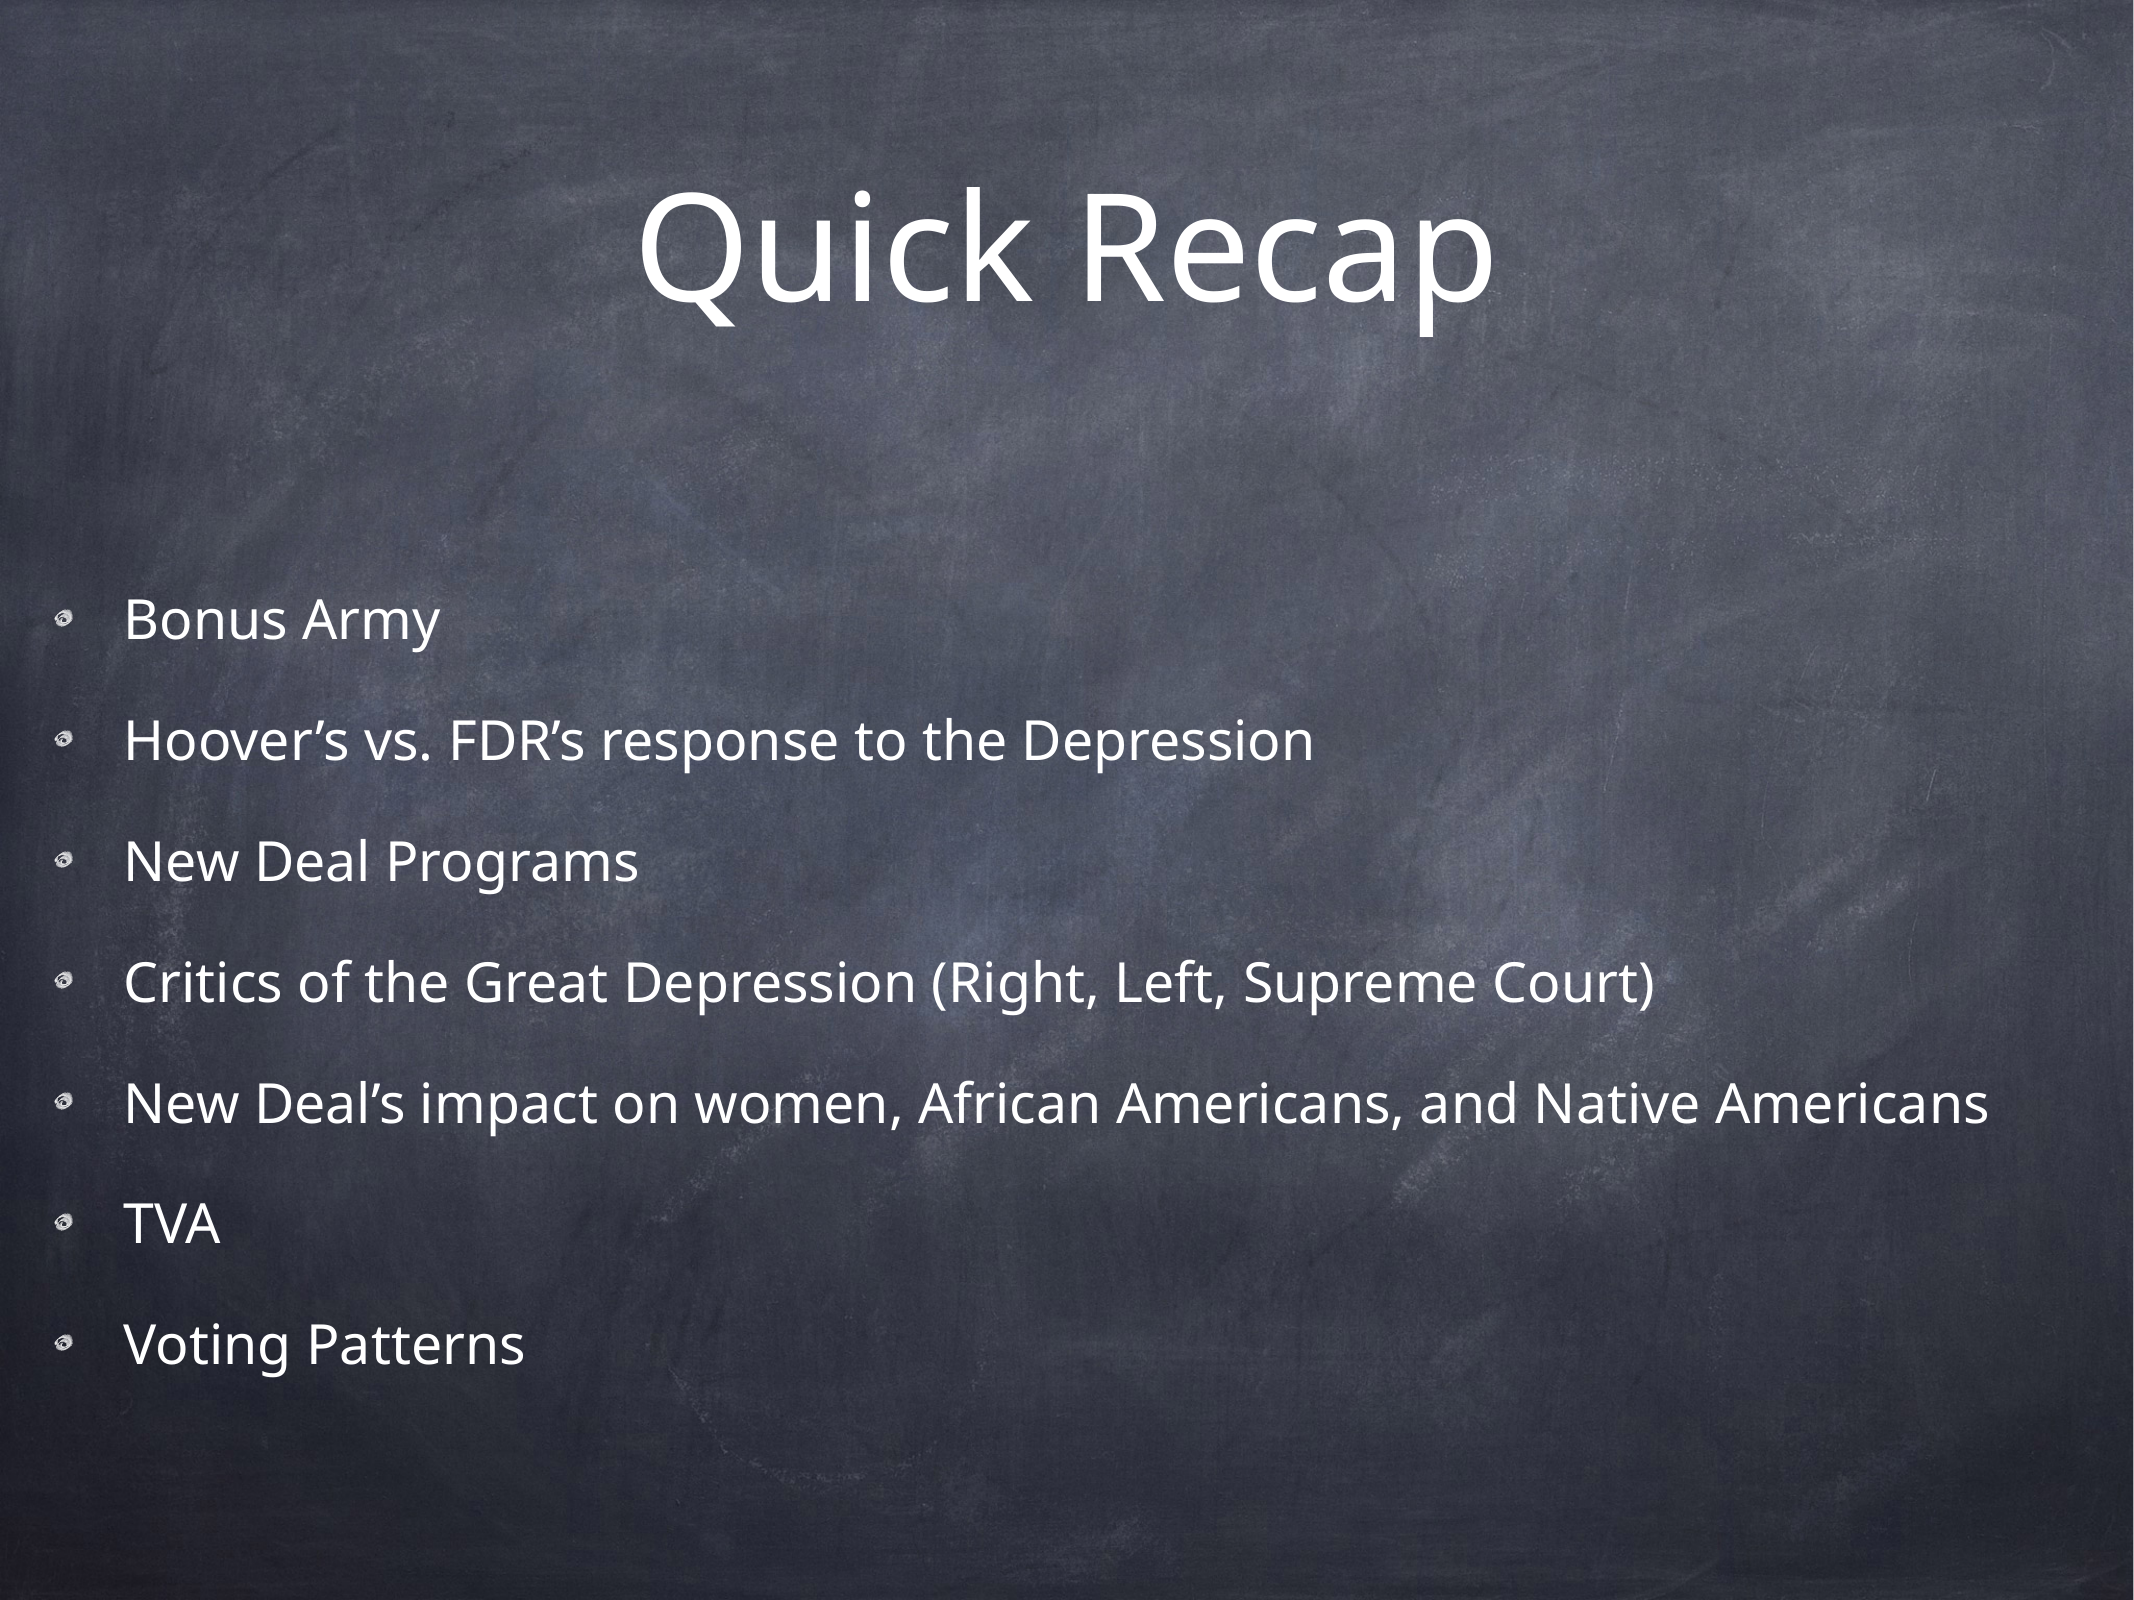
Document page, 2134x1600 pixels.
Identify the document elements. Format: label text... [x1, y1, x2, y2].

list Bonus Army Hoover’s vs. FDR’s response to the Depression New Deal Programs Critics of the Great Depression (Right, Left, Supreme Court) New Deal’s impact on women, African Americans, and Native Americans TVA Voting Patterns [53, 433, 2045, 1527]
picture [0, 0, 2134, 1600]
title Quick Recap [207, 32, 1926, 433]
